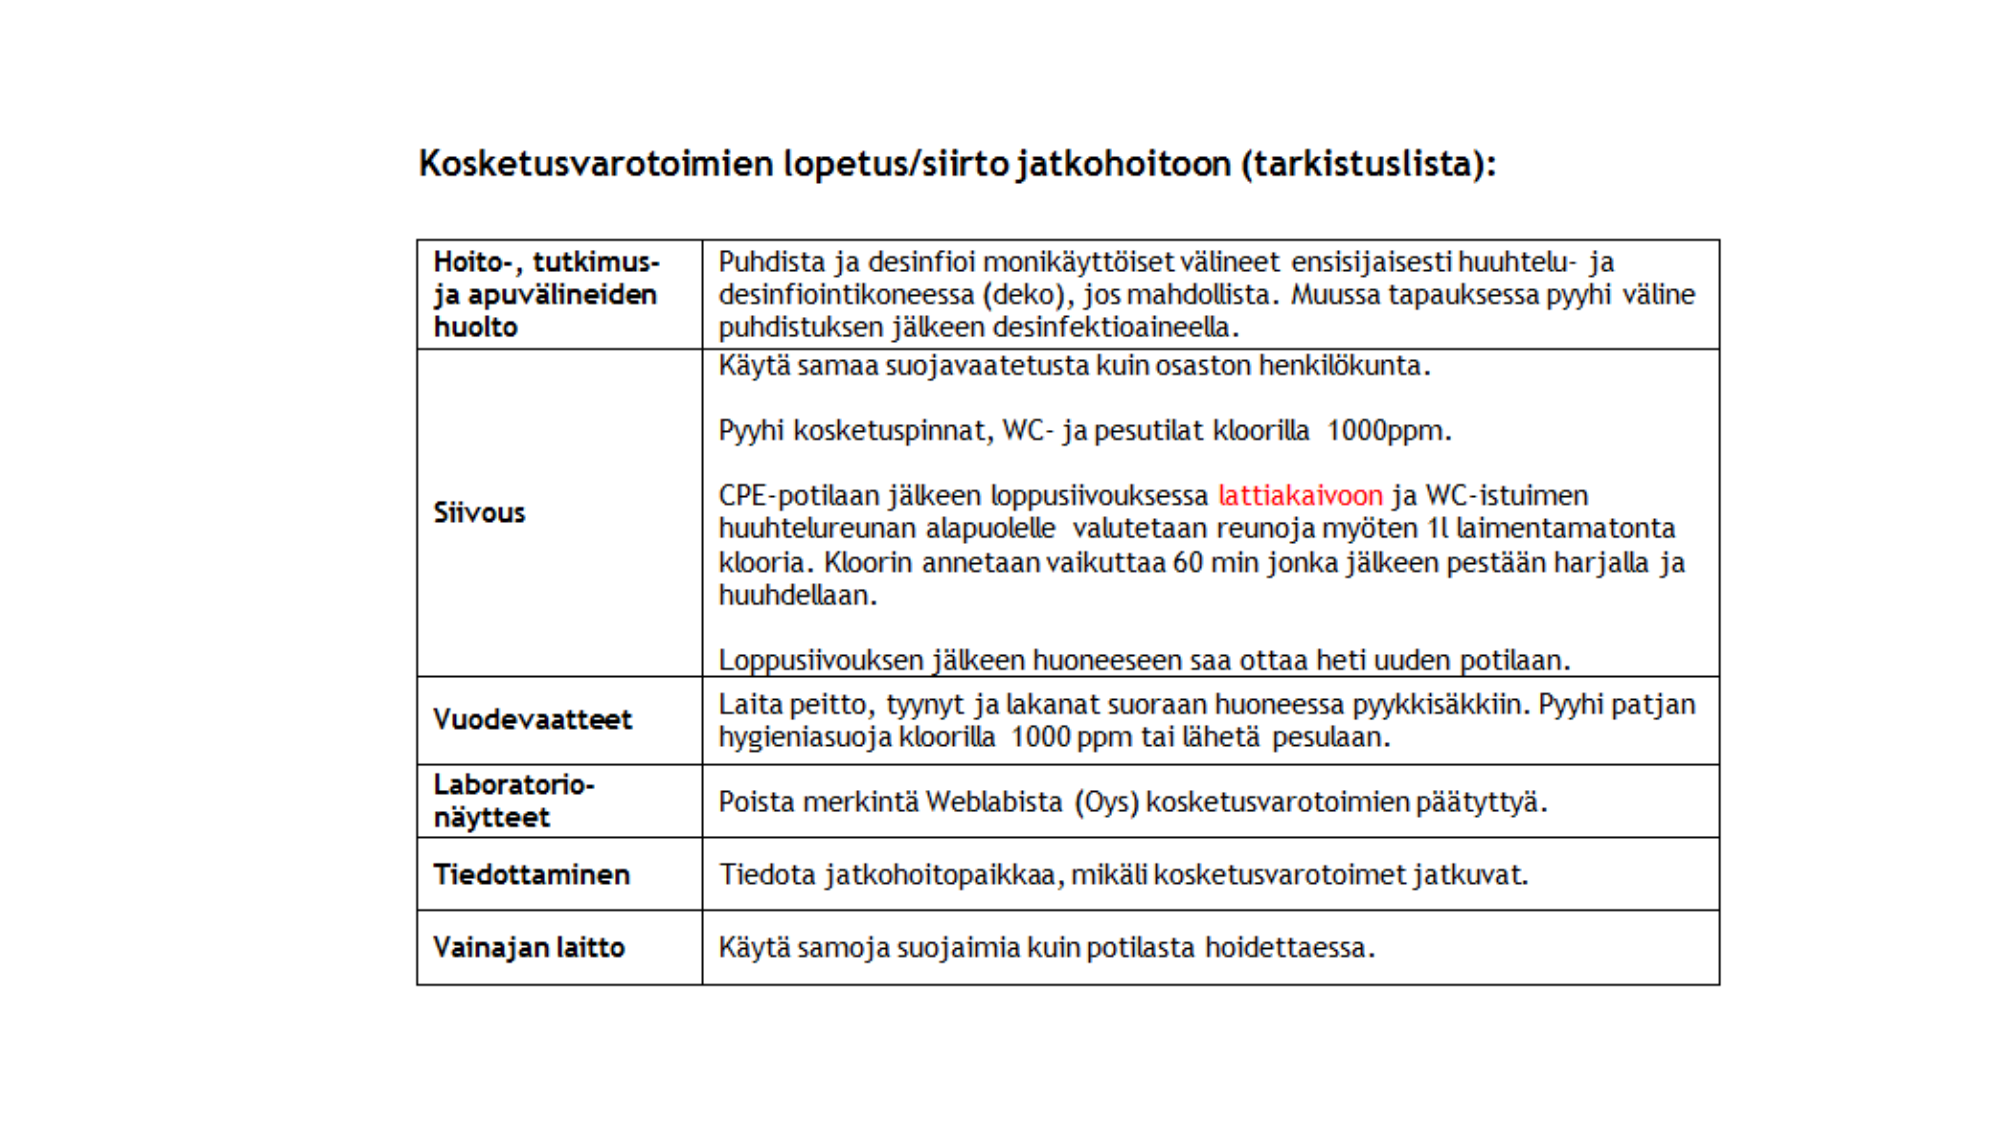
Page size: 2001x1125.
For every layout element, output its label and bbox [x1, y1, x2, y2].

picture [296, 136, 1769, 1038]
